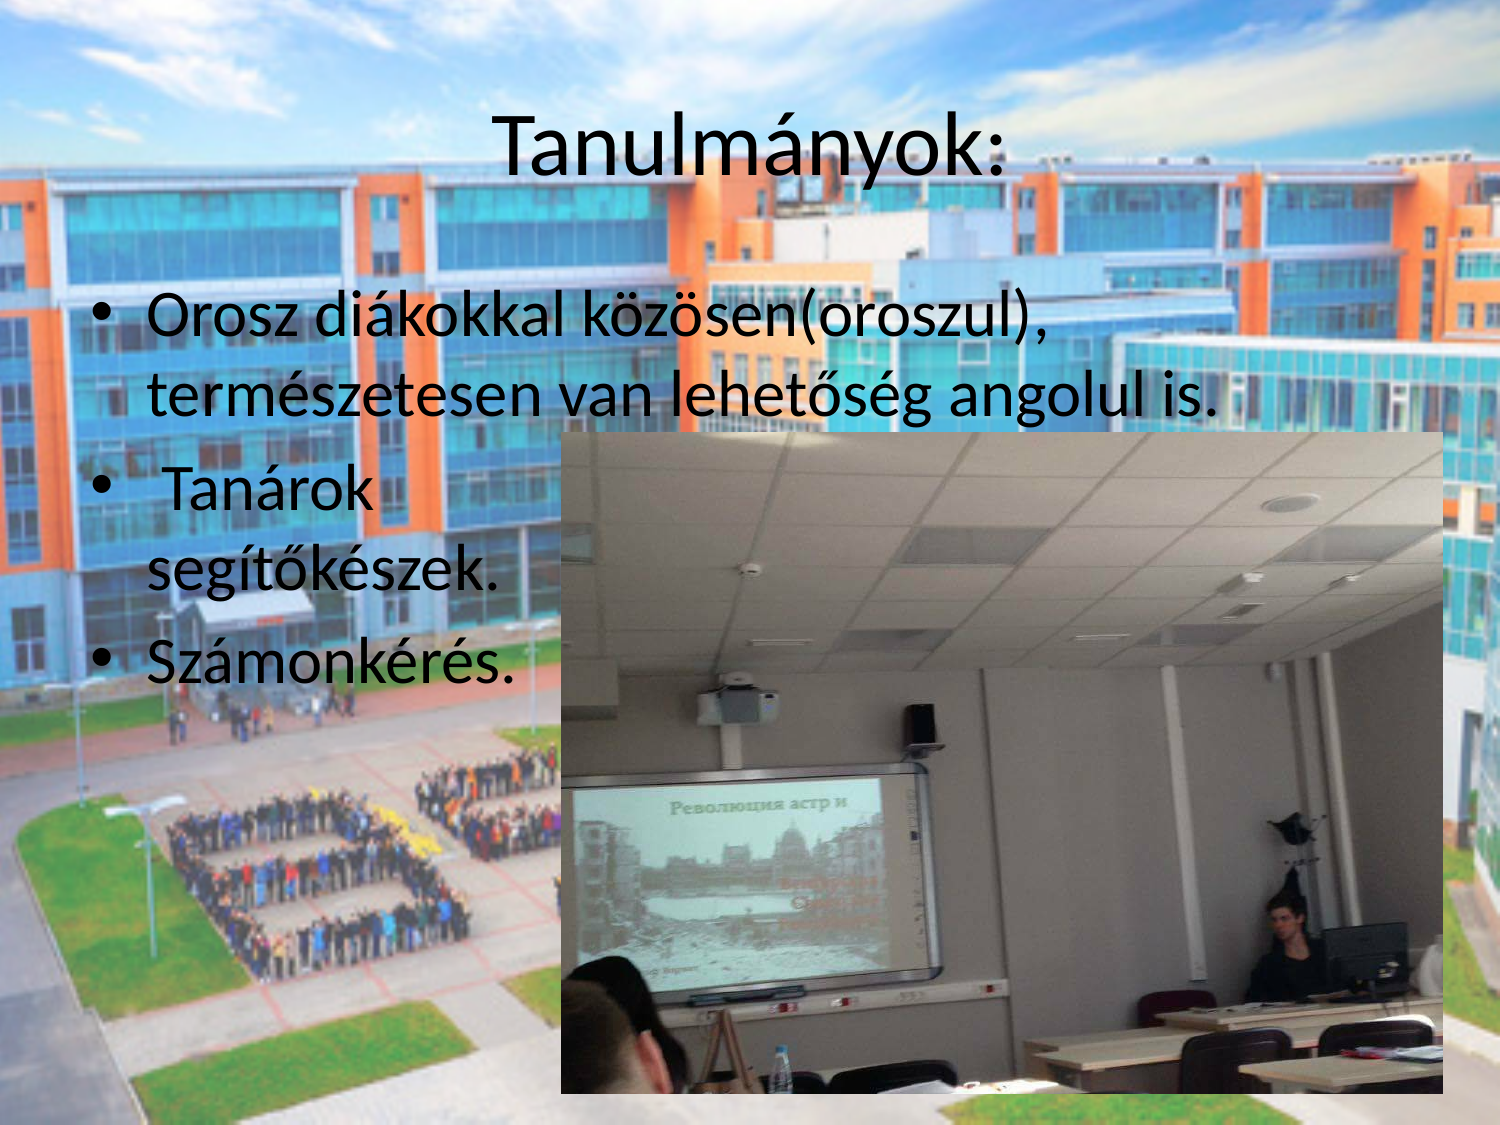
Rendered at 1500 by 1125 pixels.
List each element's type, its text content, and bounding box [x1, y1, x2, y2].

title Tanulmányok: [75, 45, 1425, 233]
list Orosz diákokkal közösen(oroszul), természetesen van lehetőség angolul is. Tanárok segítőkészek. Számonkérés. [75, 262, 1425, 1005]
picture [560, 432, 1444, 1095]
